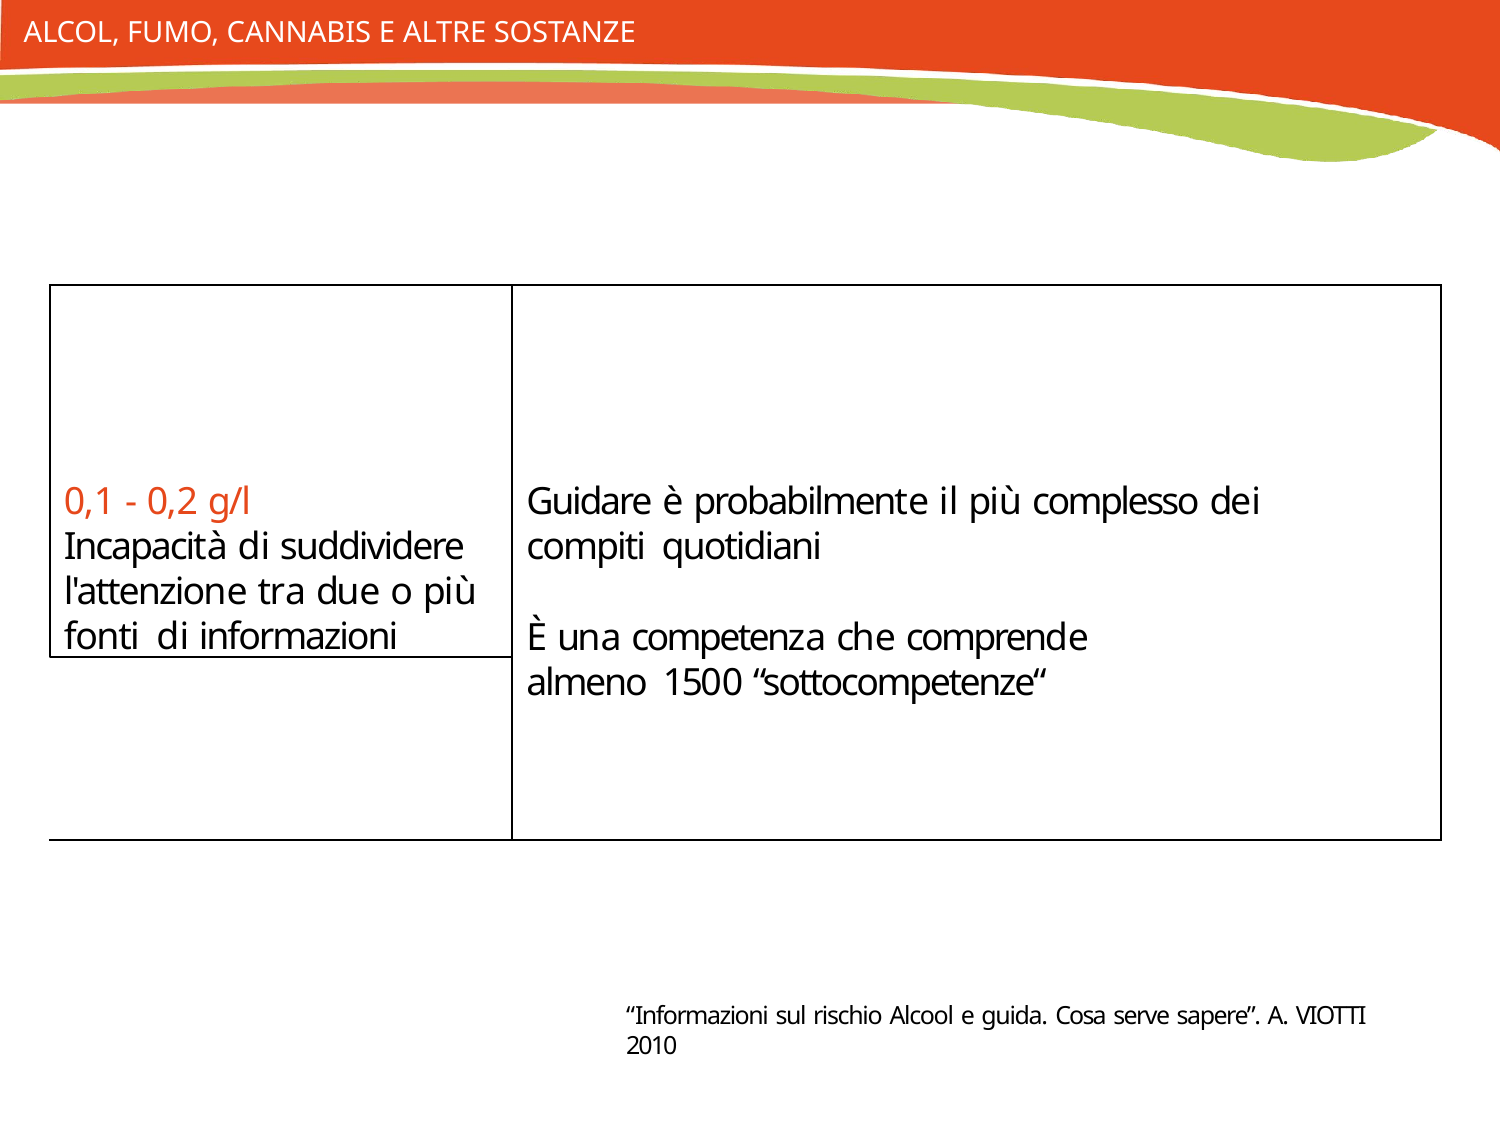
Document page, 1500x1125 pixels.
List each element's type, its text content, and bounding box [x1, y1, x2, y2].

text_box 0,1 - 0,2 g/l Incapacità di suddividere l'attenzione tra due o più fonti di informazioni [49, 285, 513, 657]
text_box Guidare è probabilmente il più complesso dei compiti quotidiani [526, 475, 1375, 567]
picture [0, 0, 1500, 167]
text_box È una competenza che comprende almeno 1500 “sottocompetenze“ [526, 611, 1213, 703]
text_box “Informazioni sul rischio Alcool e guida. Cosa serve sapere”. A. VIOTTI 2010 [623, 997, 1413, 1060]
